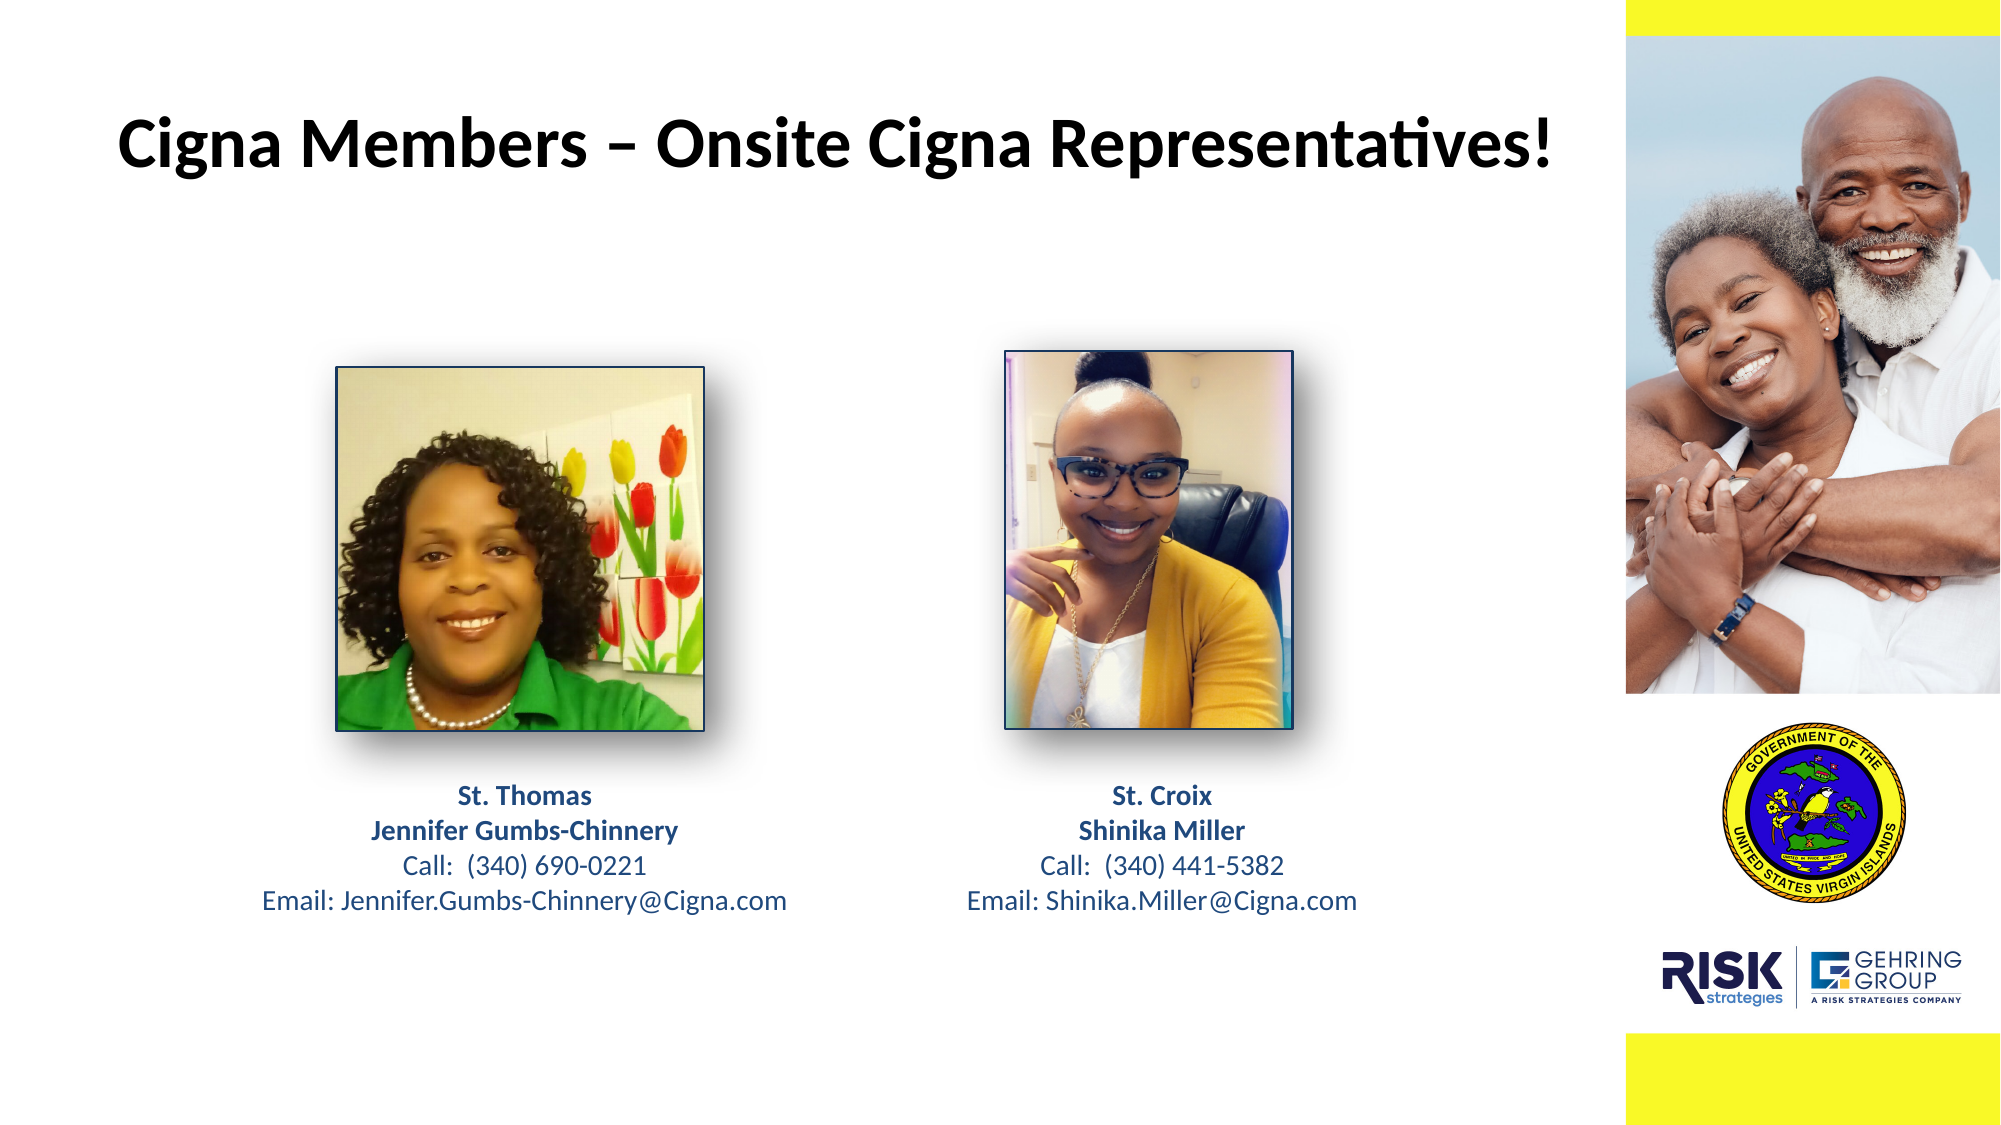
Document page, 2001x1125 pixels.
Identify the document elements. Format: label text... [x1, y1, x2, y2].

text_box St. Thomas Jennifer Gumbs-Chinnery Call: (340) 690-0221 Email: Jennifer.Gumbs-Chinnery@Cigna.com [237, 769, 813, 924]
picture [0, 0, 2001, 1125]
title Cigna Members – Onsite Cigna Representatives! [99, 45, 1575, 233]
text_box St. Croix Shinika Miller Call: (340) 441-5382 Email: Shinika.Miller@Cigna.com [924, 769, 1400, 924]
